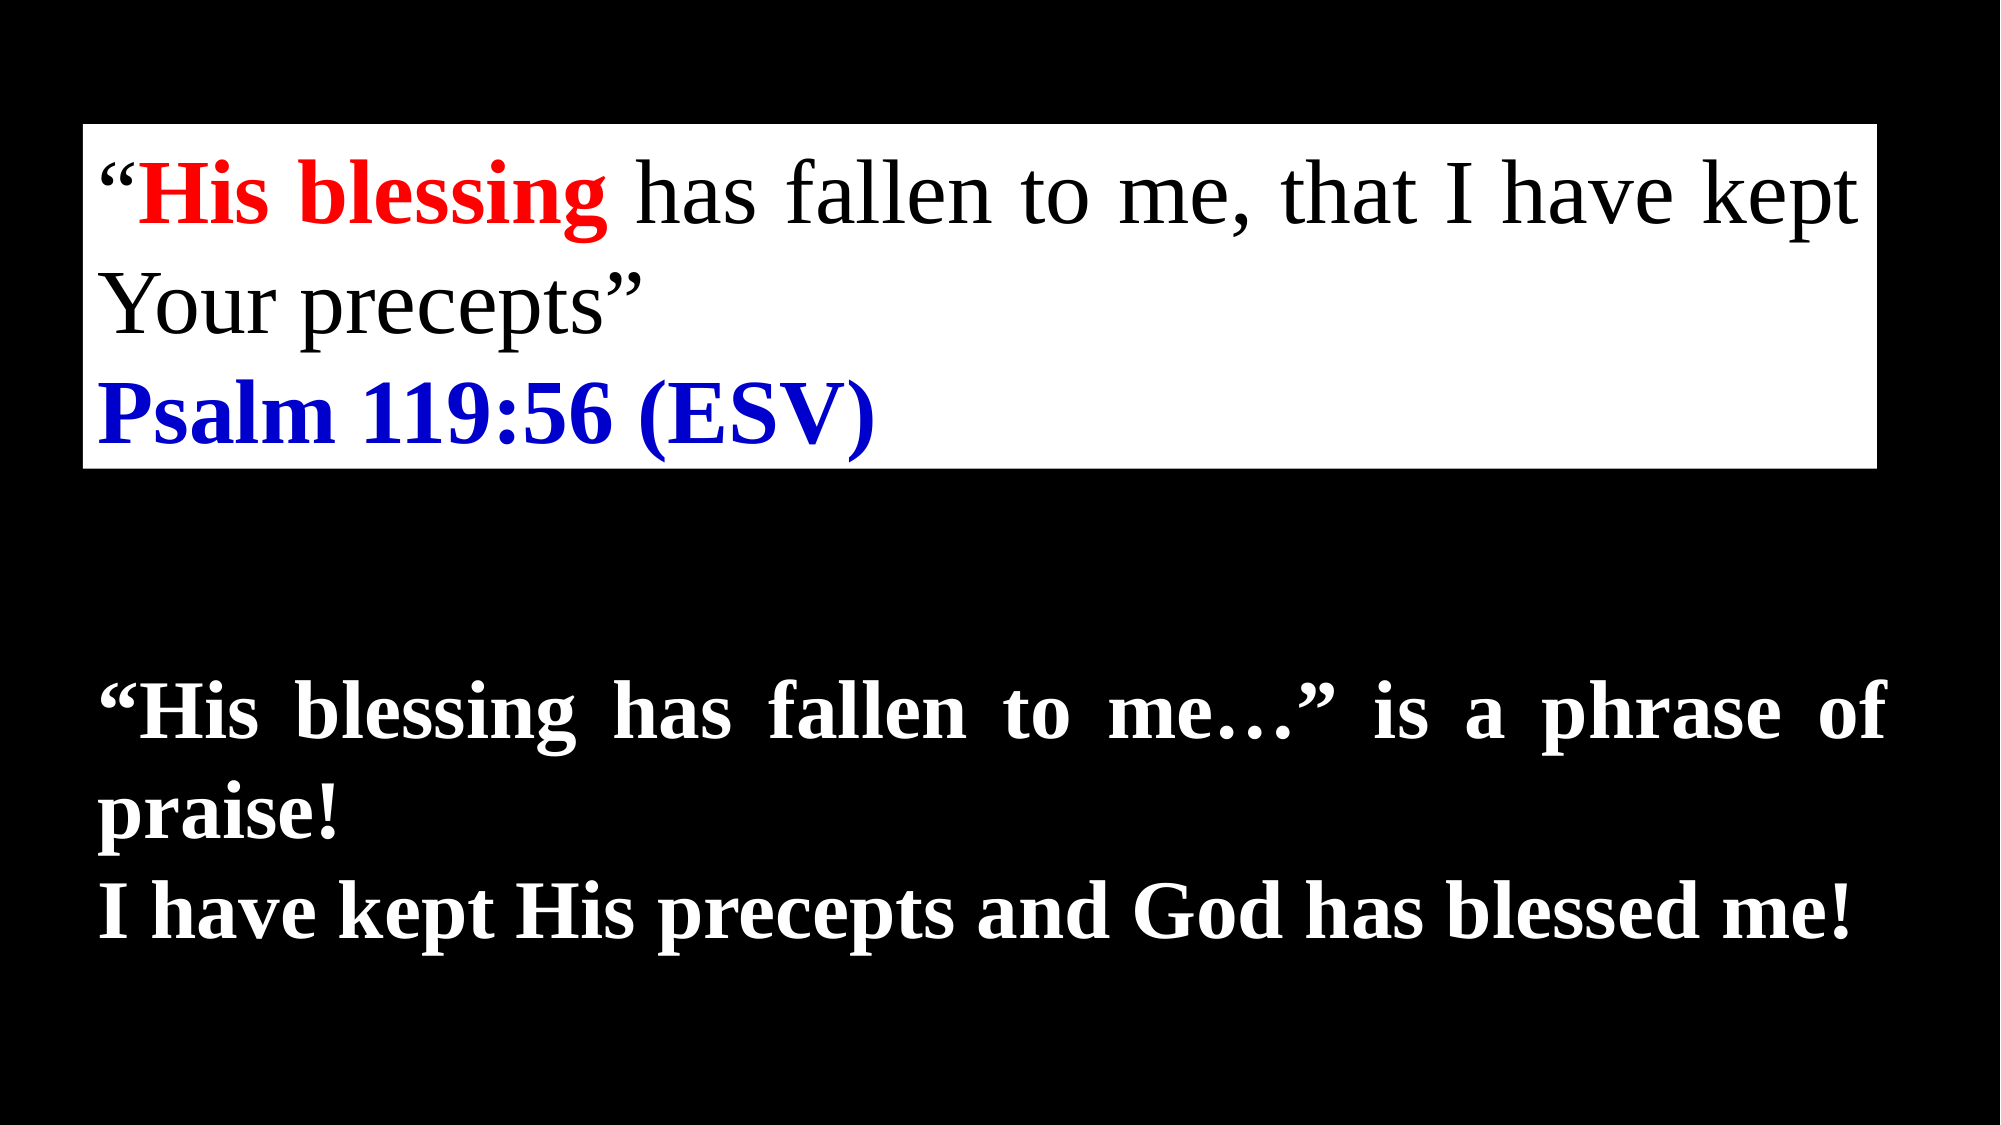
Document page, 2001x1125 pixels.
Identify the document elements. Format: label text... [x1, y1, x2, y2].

text_box “His blessing has fallen to me…” is a phrase of praise! I have kept His precepts and God has blessed me! [82, 647, 1904, 963]
text_box “His blessing has fallen to me, that I have kept Your precepts” Psalm 119:56 (ESV) [82, 124, 1877, 469]
